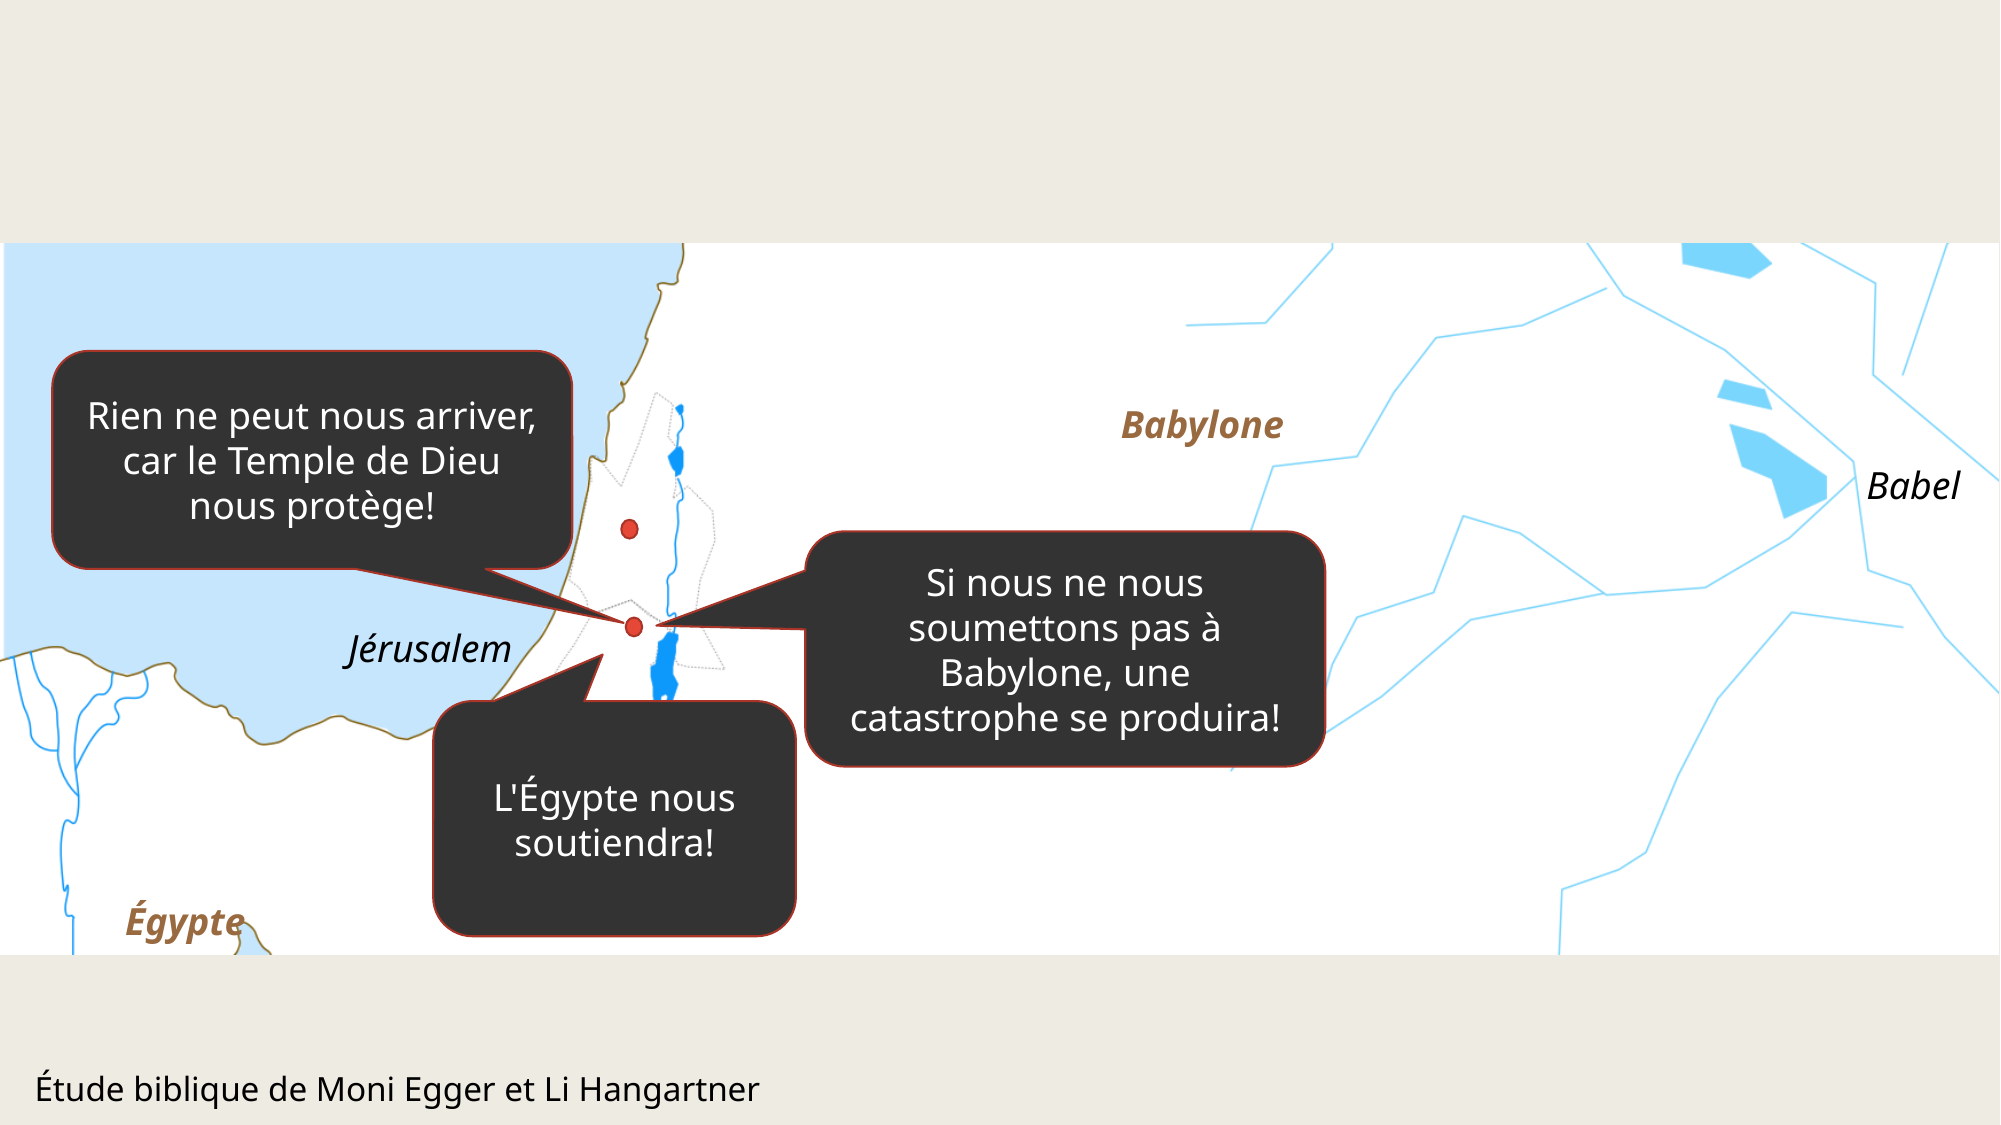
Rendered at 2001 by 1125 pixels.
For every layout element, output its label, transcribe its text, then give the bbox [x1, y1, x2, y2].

picture [0, 243, 1999, 955]
text_box Étude biblique de Moni Egger et Li Hangartner [19, 1061, 777, 1116]
